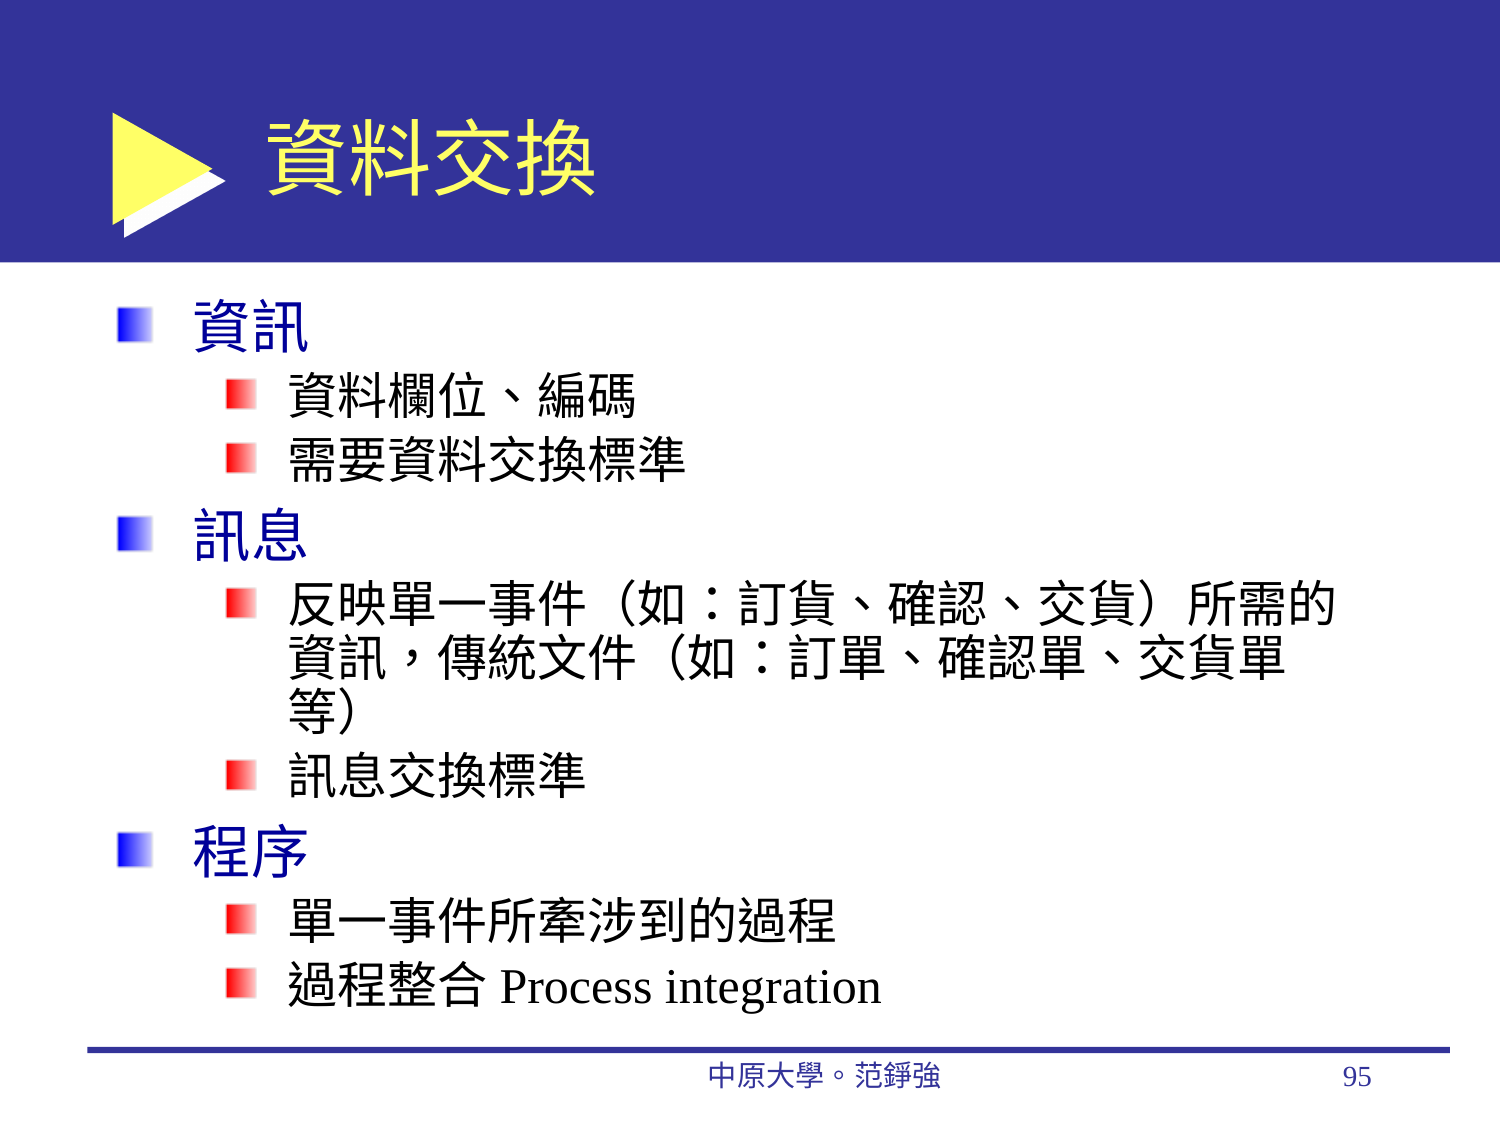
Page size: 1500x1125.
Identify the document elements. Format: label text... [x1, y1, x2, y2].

footer 中原大學。范錚強 [587, 1050, 1063, 1125]
picture [224, 586, 260, 622]
picture [224, 758, 260, 794]
list 資訊 資料欄位、編碼 需要資料交換標準 訊息 反映單一事件（如：訂貨、確認、交貨）所需的資訊，傳統文件（如：訂單、確認單、交貨單等） 訊息交換標準 程序 單一事件所牽涉到的過程 過程整合Process integration [100, 290, 1376, 966]
picture [224, 377, 260, 413]
slide_number 95 [1074, 1050, 1388, 1125]
picture [115, 830, 157, 872]
picture [224, 966, 260, 1002]
picture [224, 902, 260, 938]
title 資料交換 [249, 62, 1388, 250]
picture [115, 305, 157, 347]
picture [224, 441, 260, 477]
picture [115, 514, 157, 556]
